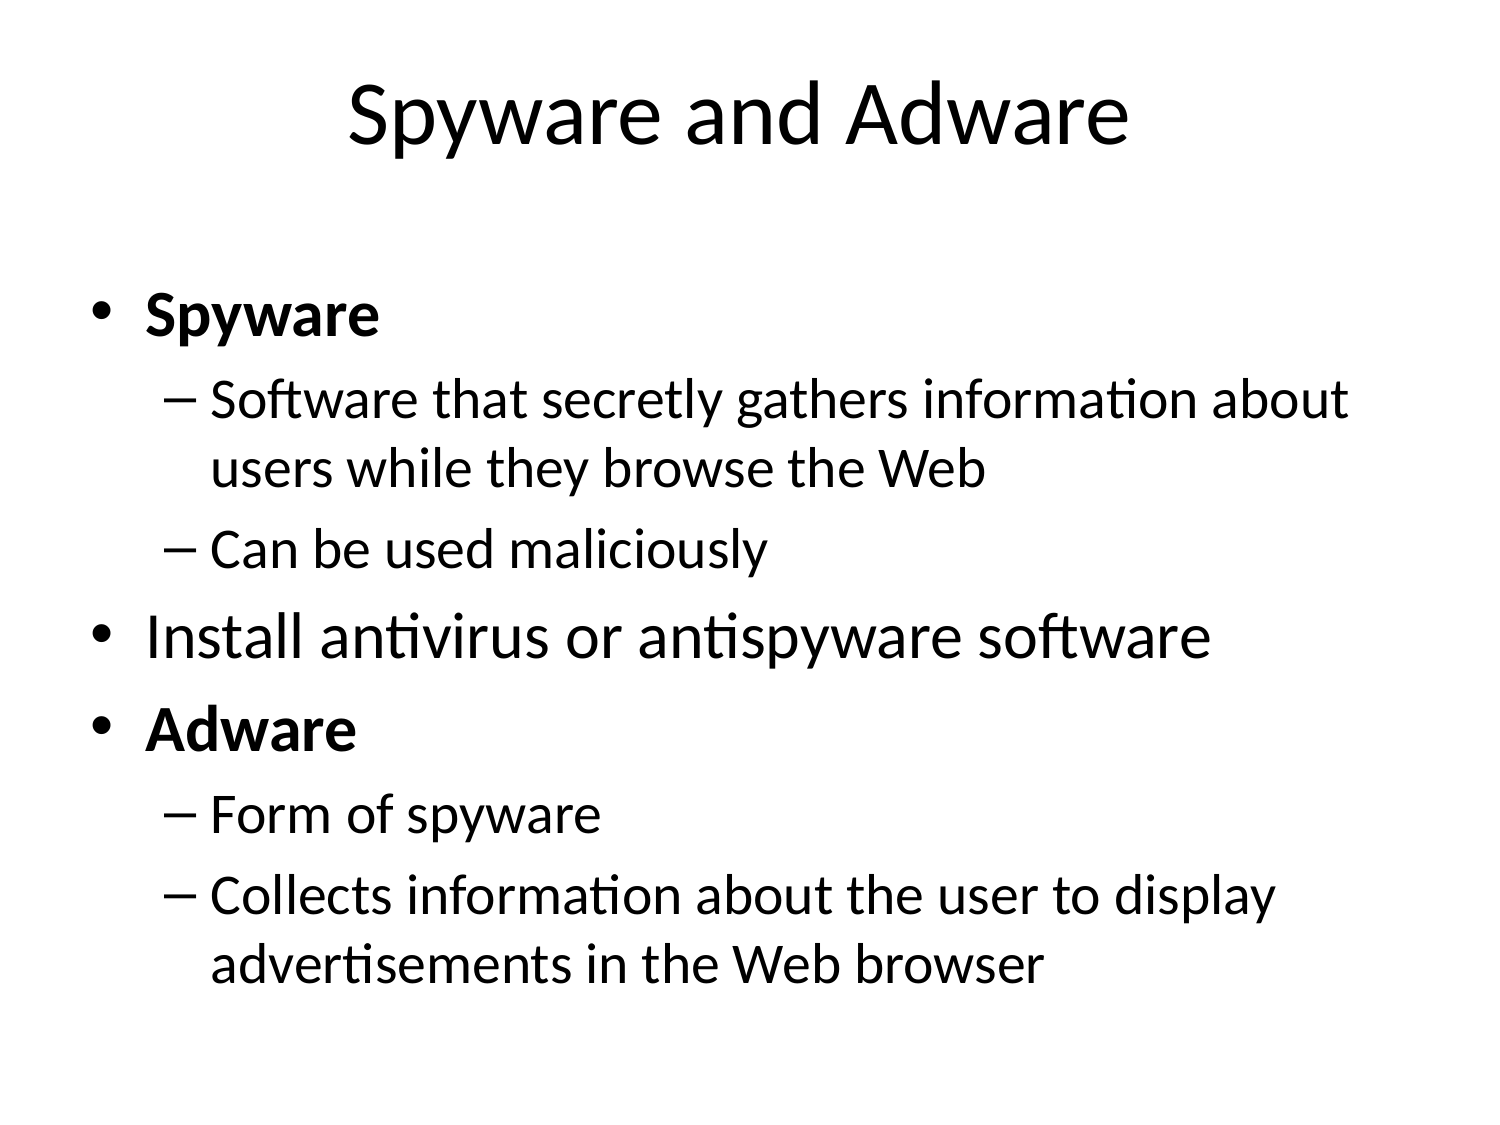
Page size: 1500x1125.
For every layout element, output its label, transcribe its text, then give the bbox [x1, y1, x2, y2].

list Spyware Software that secretly gathers information about users while they browse the Web Can be used maliciously Install antivirus or antispyware software Adware Form of spyware Collects information about the user to display advertisements in the Web browser [75, 262, 1425, 1005]
title Spyware and Adware [75, 45, 1425, 233]
